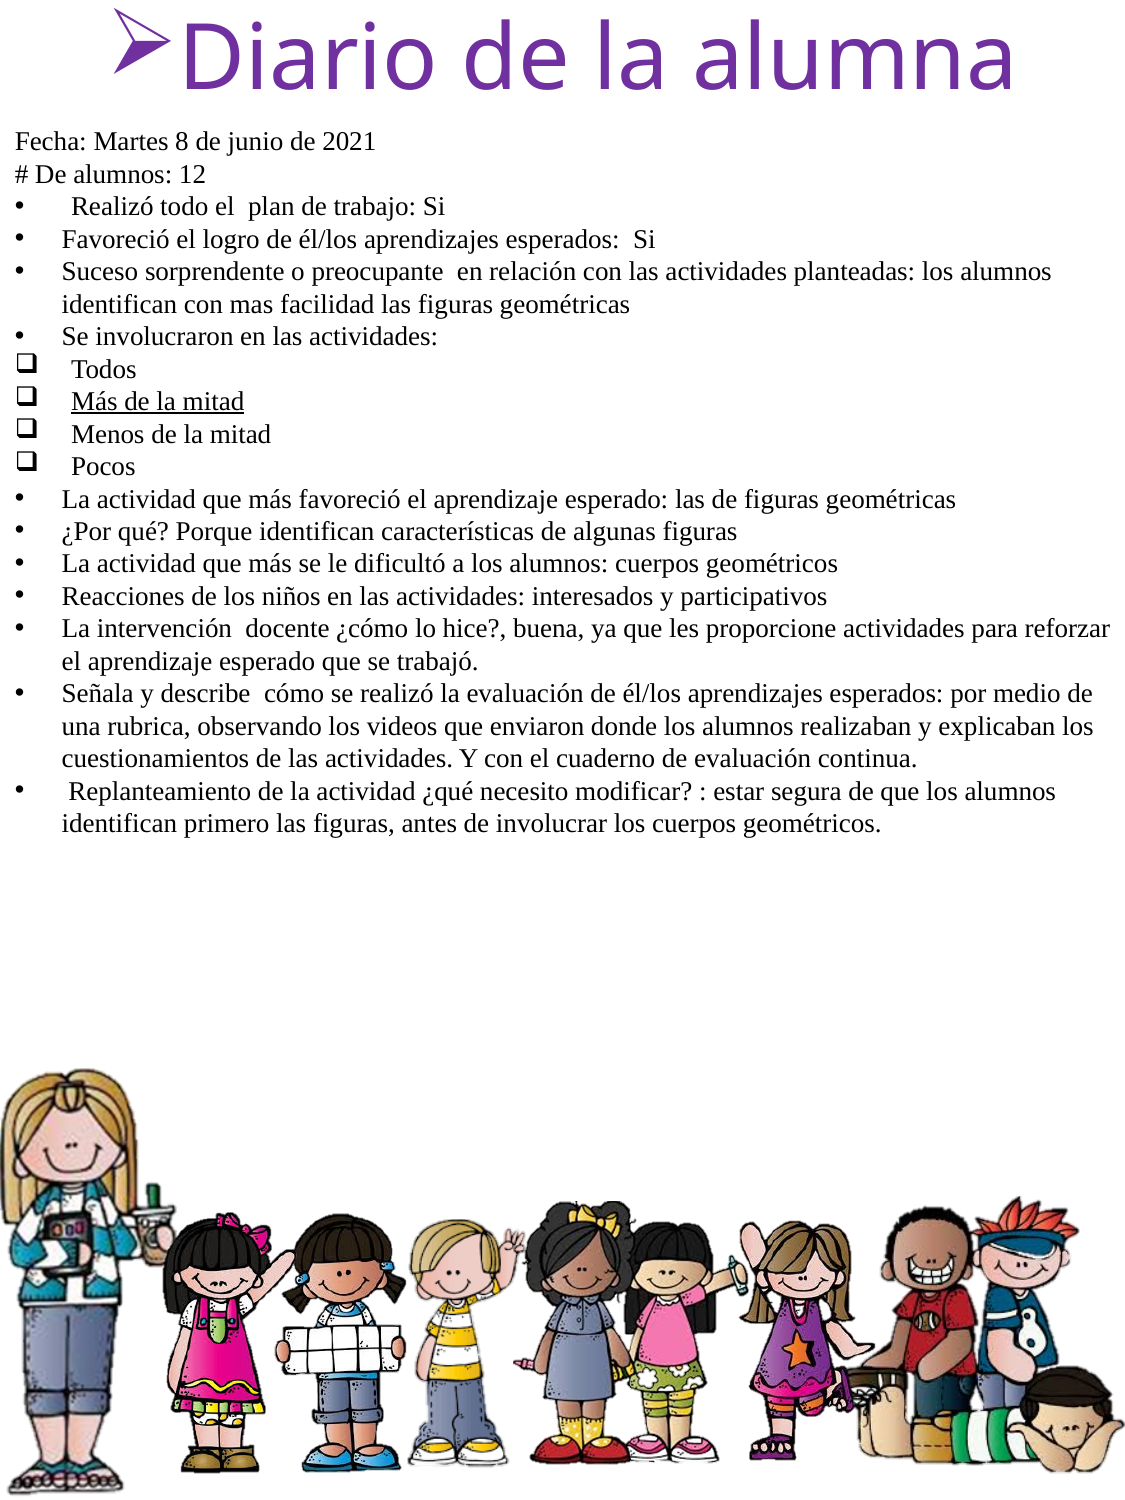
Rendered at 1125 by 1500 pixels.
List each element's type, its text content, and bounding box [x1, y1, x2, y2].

text_box Diario de la alumna [91, 0, 1034, 115]
picture [0, 1068, 1125, 1500]
text_box Fecha: Martes 8 de junio de 2021 # De alumnos: 12 Realizó todo el plan de trabajo: Si Favoreció el logro de él/los aprendizajes esperados: Si Suceso sorprendente o preocupante en relación con las actividades planteadas: los alumnos identifican con mas facilidad las figuras geométricas Se involucraron en las actividades: Todos Más de la mitad Menos de la mitad Pocos La actividad que más favoreció el aprendizaje esperado: las de figuras geométricas ¿Por qué? Porque identifican características de algunas figuras La actividad que más se le dificultó a los alumnos: cuerpos geométricos Reacciones de los niños en las actividades: interesados y participativos La intervención docente ¿cómo lo hice?, buena, ya que les proporcione actividades para reforzar el aprendizaje esperado que se trabajó. Señala y describe cómo se realizó la evaluación de él/los aprendizajes esperados: por medio de una rubrica, observando los videos que enviaron donde los alumnos realizaban y explicaban los cuestionamientos de las actividades. Y con el cuaderno de evaluación continua. Replanteamiento de la actividad ¿qué necesito modificar? : estar segura de que los alumnos identifican primero las figuras, antes de involucrar los cuerpos geométricos. [0, 116, 1125, 846]
